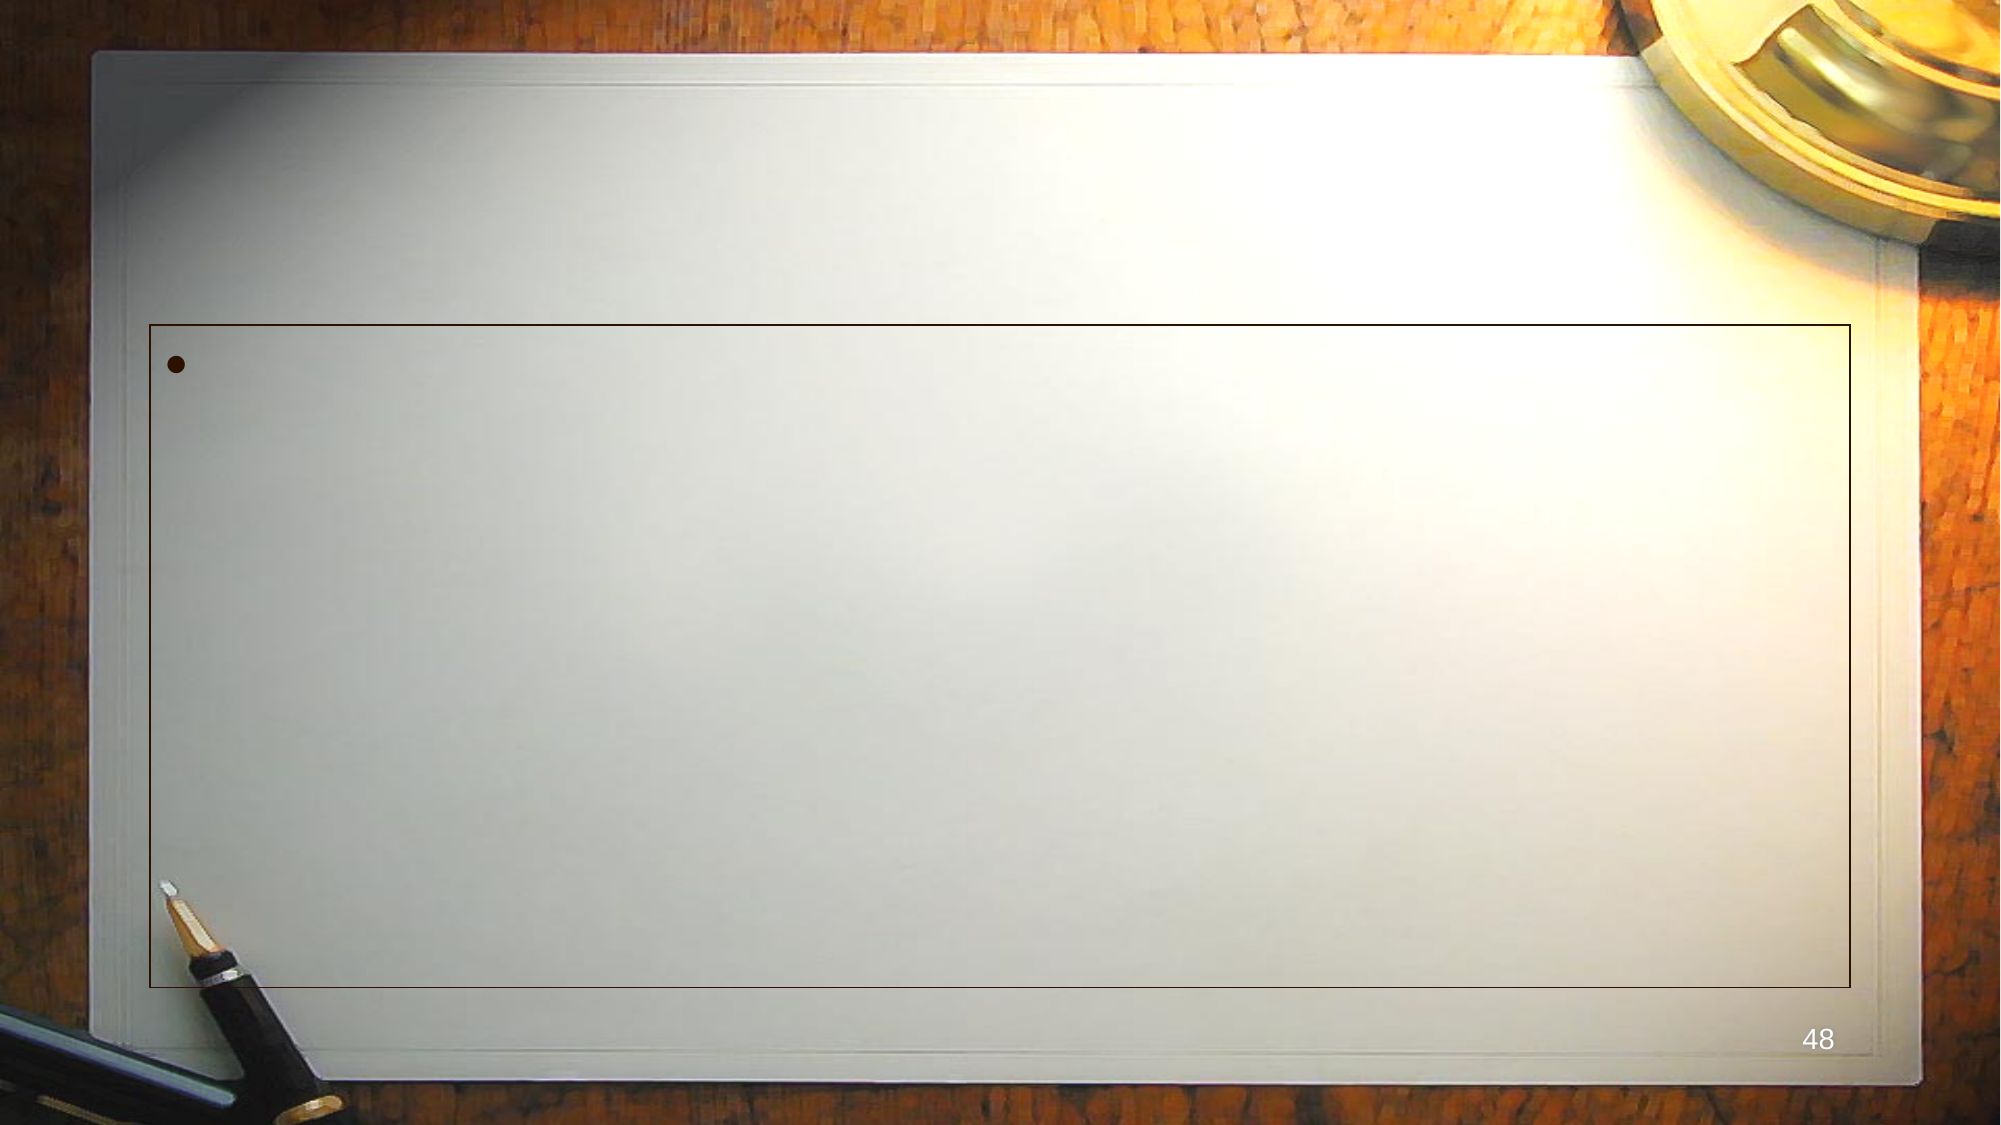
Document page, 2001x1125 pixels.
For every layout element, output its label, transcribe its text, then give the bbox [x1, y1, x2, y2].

picture [0, 0, 2001, 1125]
slide_number 48 [1433, 1012, 1850, 1088]
